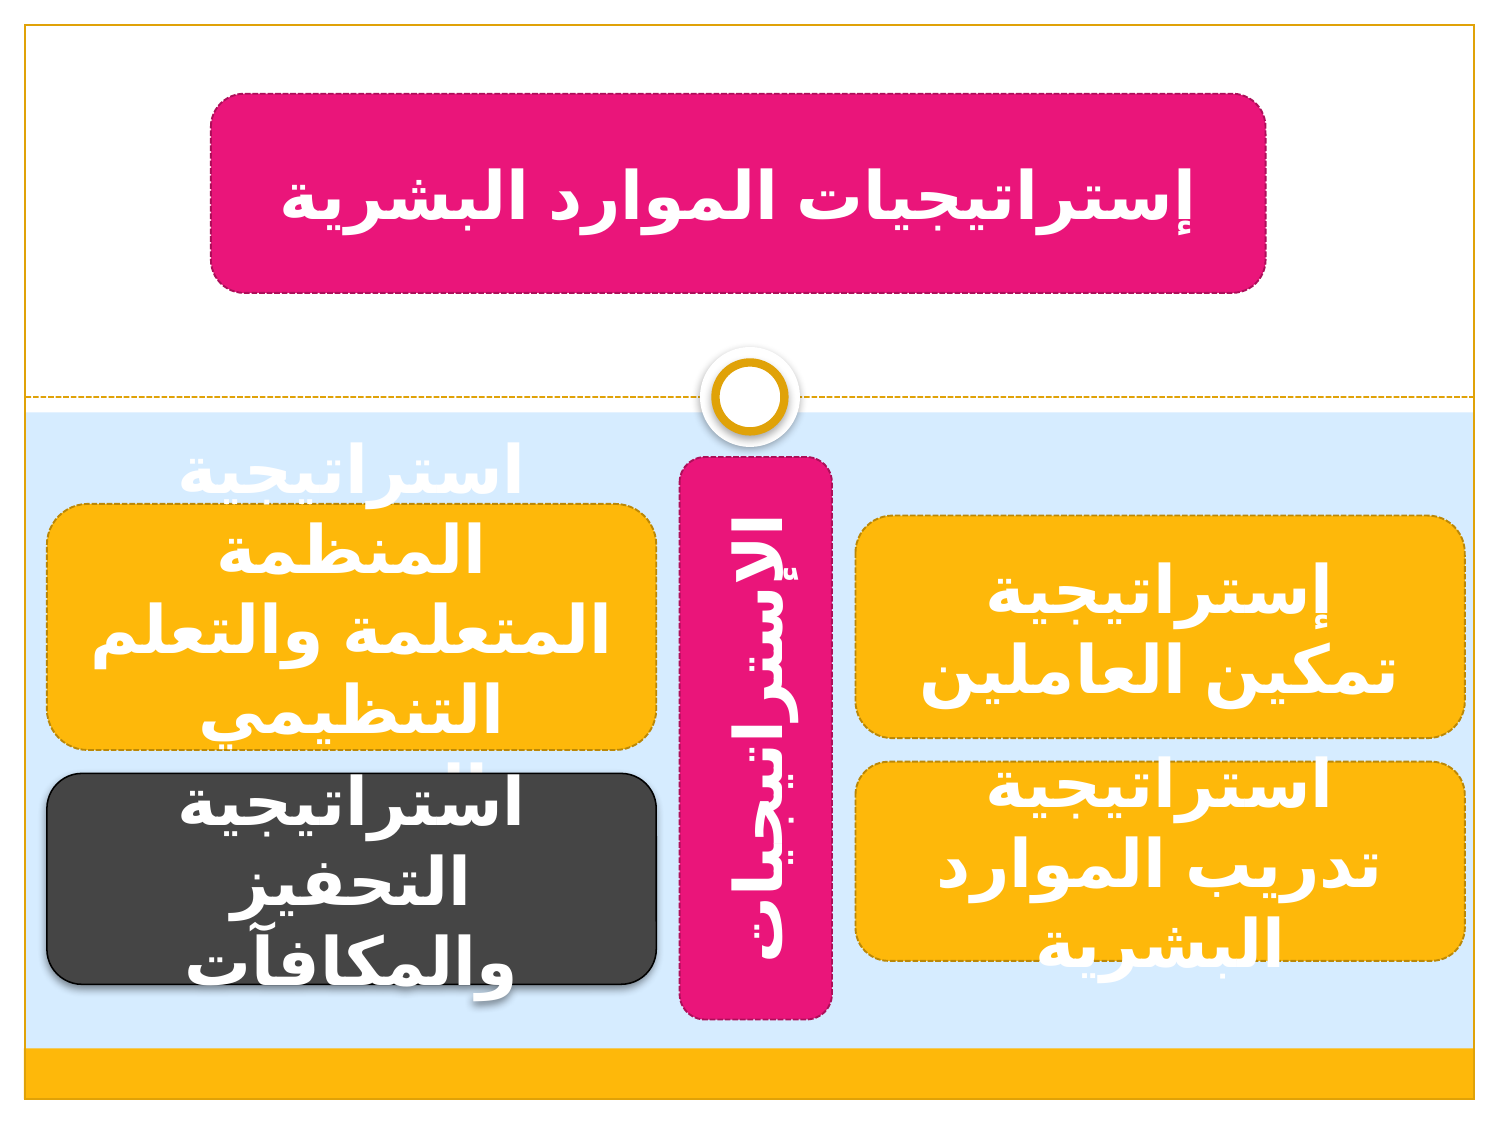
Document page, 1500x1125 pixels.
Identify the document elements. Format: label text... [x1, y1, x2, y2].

text_box إستراتيجية تمكين العاملين [854, 514, 1466, 740]
text_box إستراتيجيات الموارد البشرية [209, 92, 1267, 294]
text_box استراتيجية التحفيز والمكافآت [46, 772, 658, 986]
text_box استراتيجية تدريب الموارد البشرية [854, 760, 1466, 962]
text_box استراتيجية المنظمة المتعلمة والتعلم التنظيمي المستمر [45, 502, 658, 751]
text_box الإستراتيجيات [678, 456, 833, 1021]
